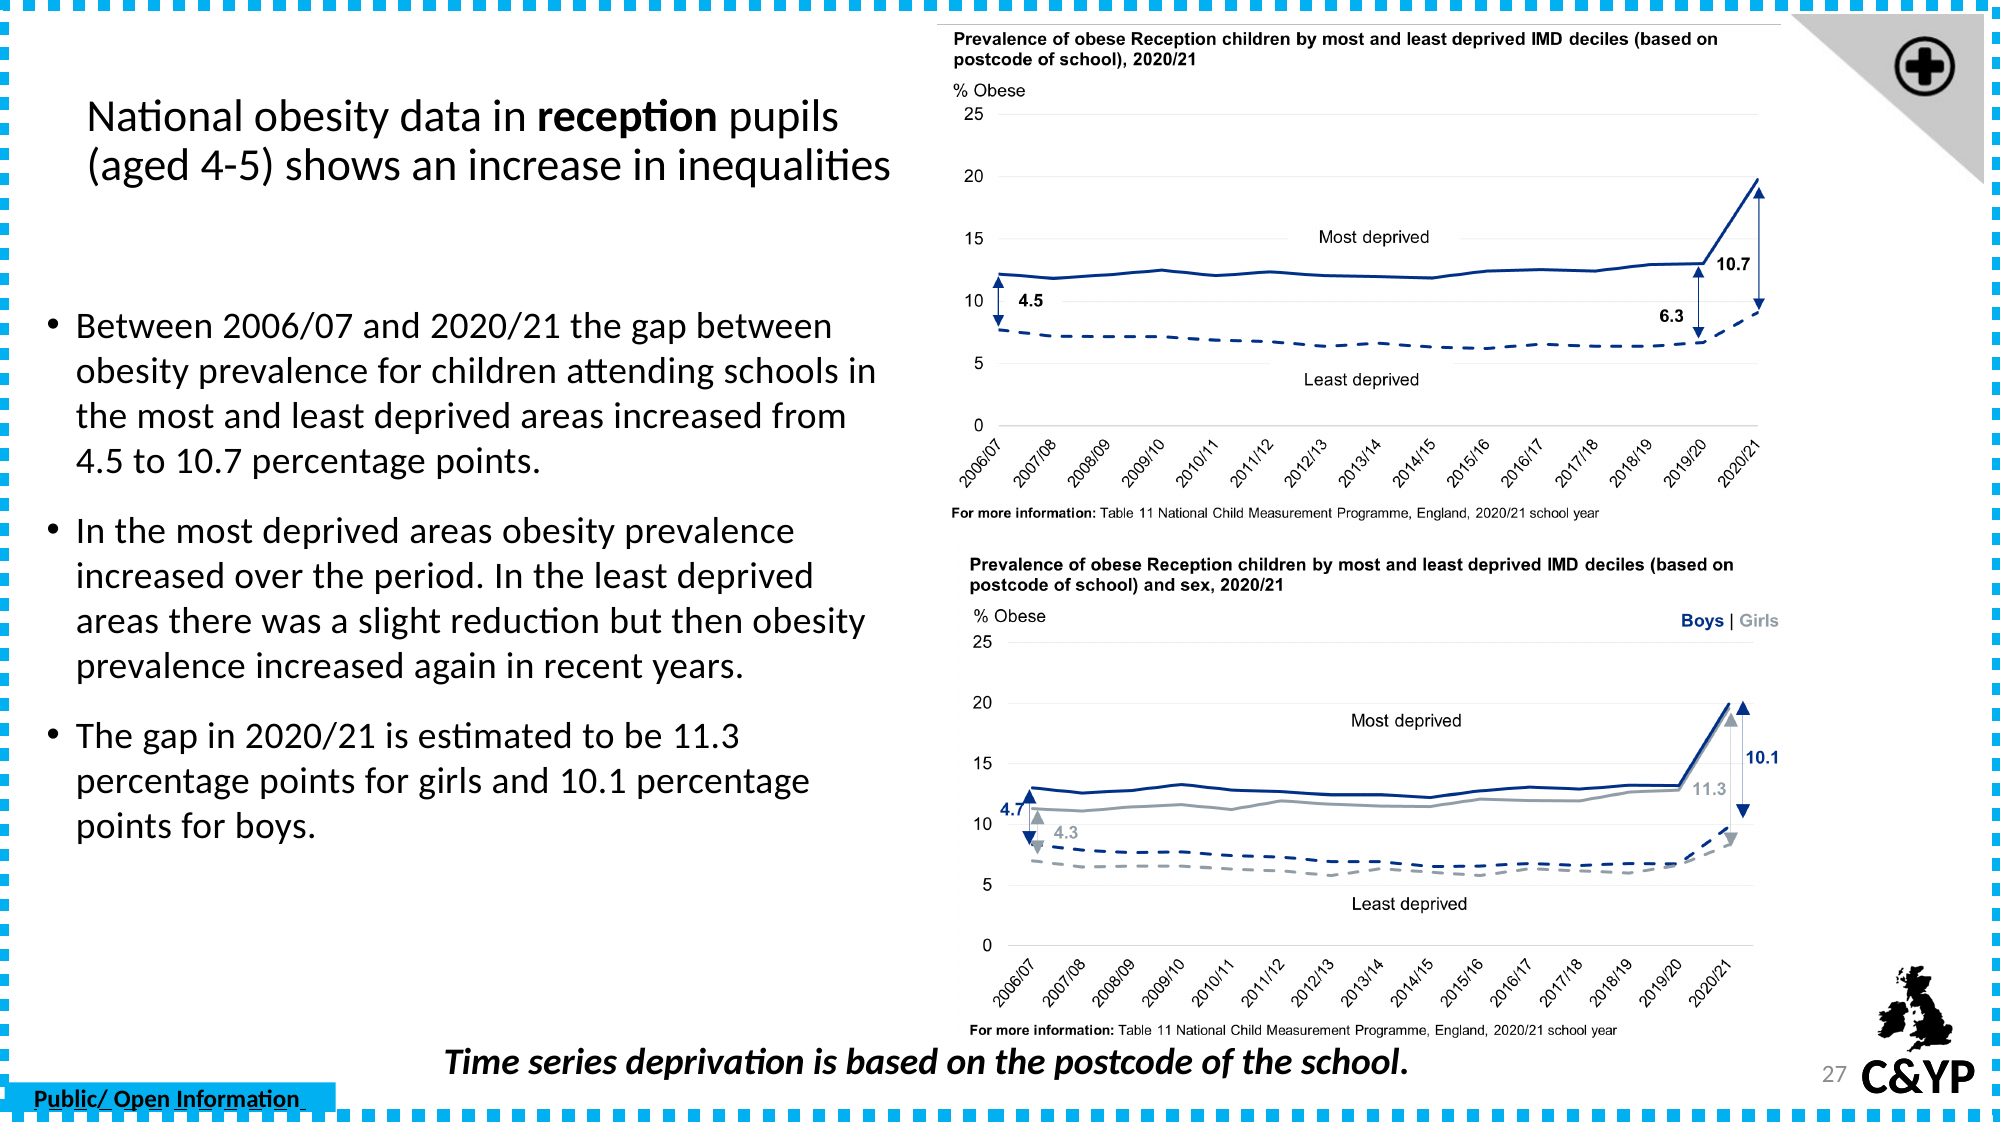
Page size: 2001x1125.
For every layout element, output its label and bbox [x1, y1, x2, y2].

picture [955, 542, 1798, 1047]
picture [1790, 14, 1984, 185]
text_box [2, 3, 1999, 1116]
picture [937, 24, 1781, 530]
picture [1861, 958, 1969, 1059]
